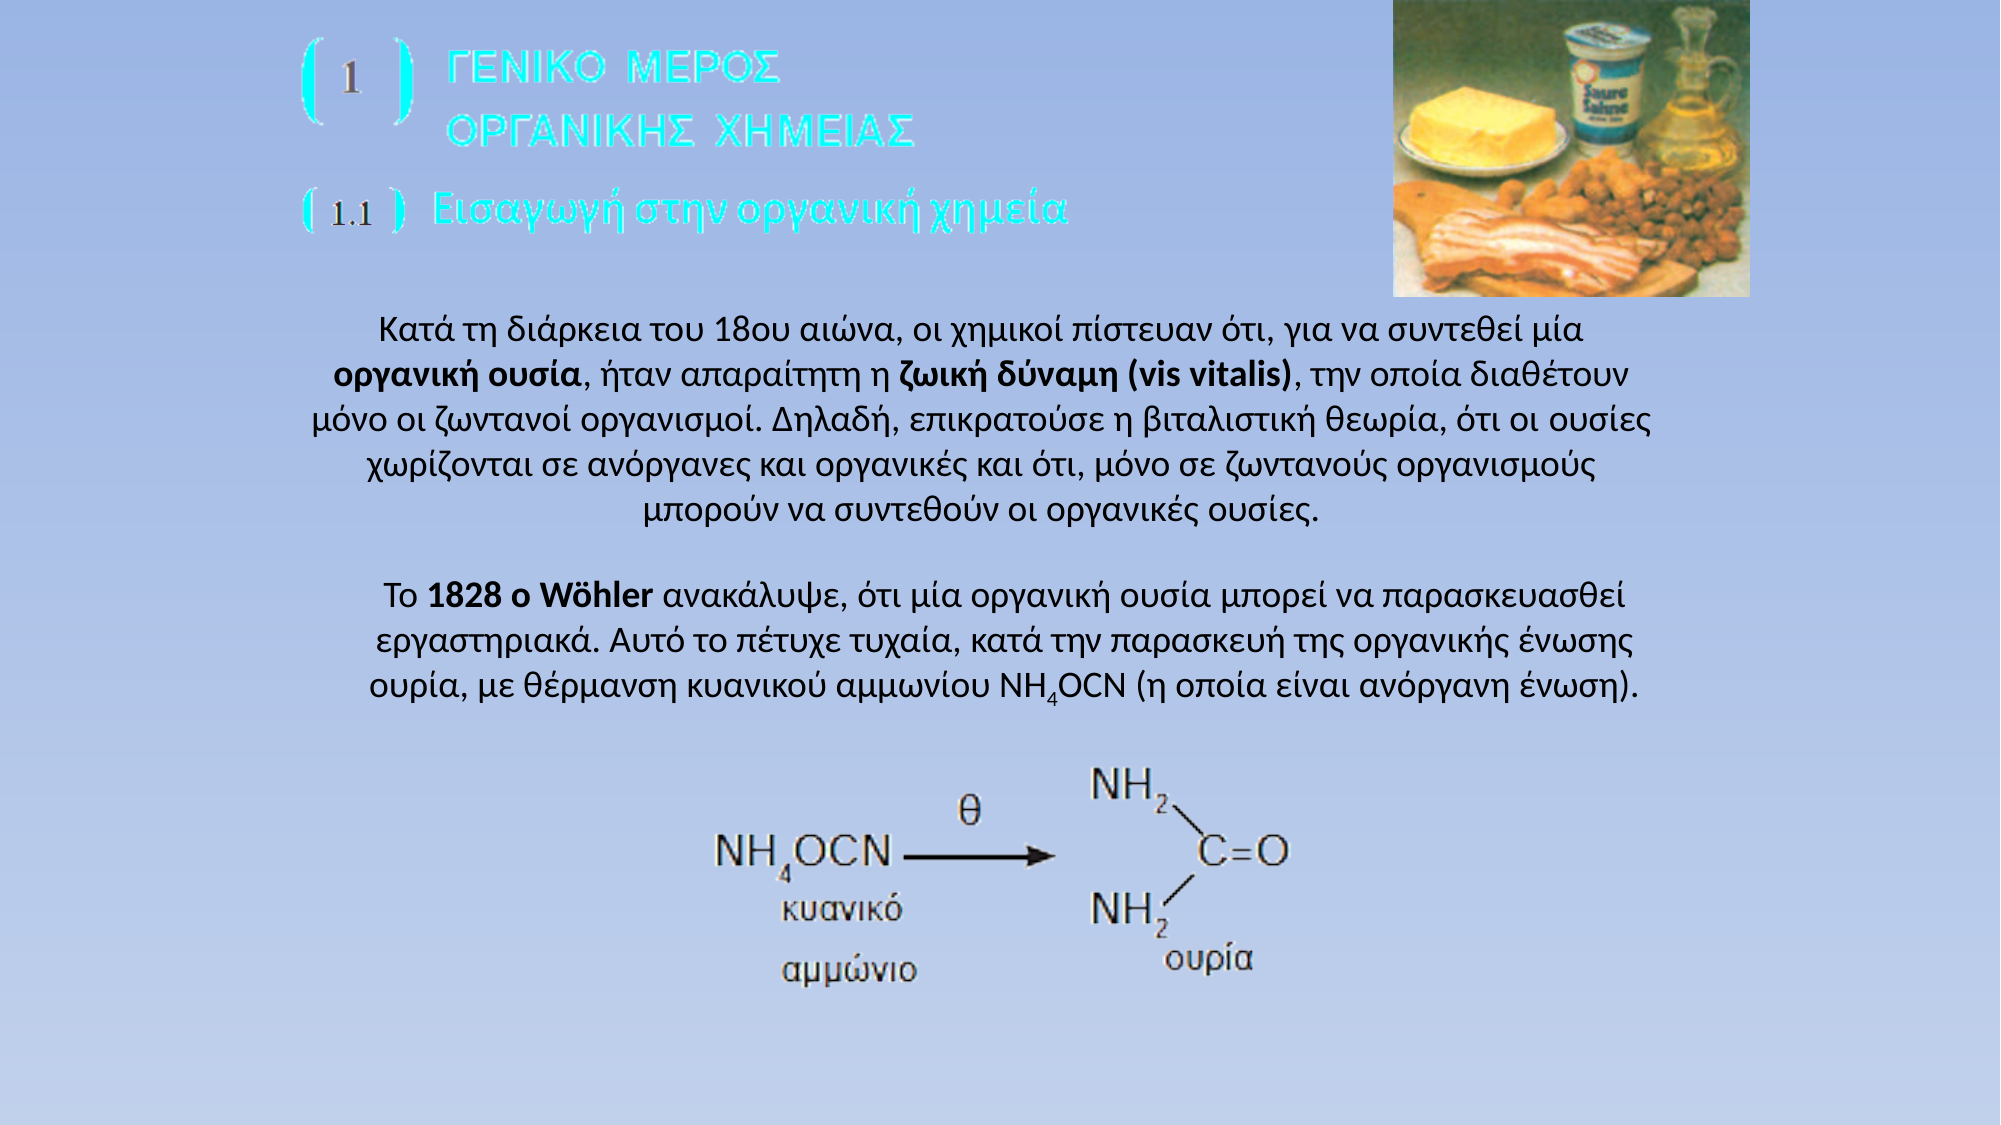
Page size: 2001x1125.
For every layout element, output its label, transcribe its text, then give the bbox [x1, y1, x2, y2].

text_box To 1828 ο Wöhler ανακάλυψε, ότι μία οργανική ουσία μπορεί να παρασκευασθεί εργαστηριακά. Αυτό το πέτυχε τυχαία, κατά την παρασκευή της οργανικής ένωσης ουρία, με θέρμανση κυανικού αμμωνίου NH4OCN (η οποία είναι ανόργανη ένωση). [338, 562, 1671, 719]
text_box Κατά τη διάρκεια του 18ου αιώνα, οι χημικοί πίστευαν ότι, για να συντεθεί μία οργανική ουσία, ήταν απαραίτητη η ζωική δύναμη (vis vitalis), την οποία διαθέτουν μόνο οι ζωντανοί οργανισμοί. Δηλαδή, επικρατούσε η βιταλιστική θεωρία, ότι οι ουσίες χωρίζονται σε ανόργανες και οργανικές και ότι, μόνο σε ζωντανούς οργανισμούς μπορούν να συντεθούν οι οργανικές ουσίες. [292, 296, 1671, 537]
picture [1393, 0, 1751, 298]
picture [294, 18, 936, 164]
picture [294, 177, 1087, 243]
picture [690, 751, 1355, 1009]
